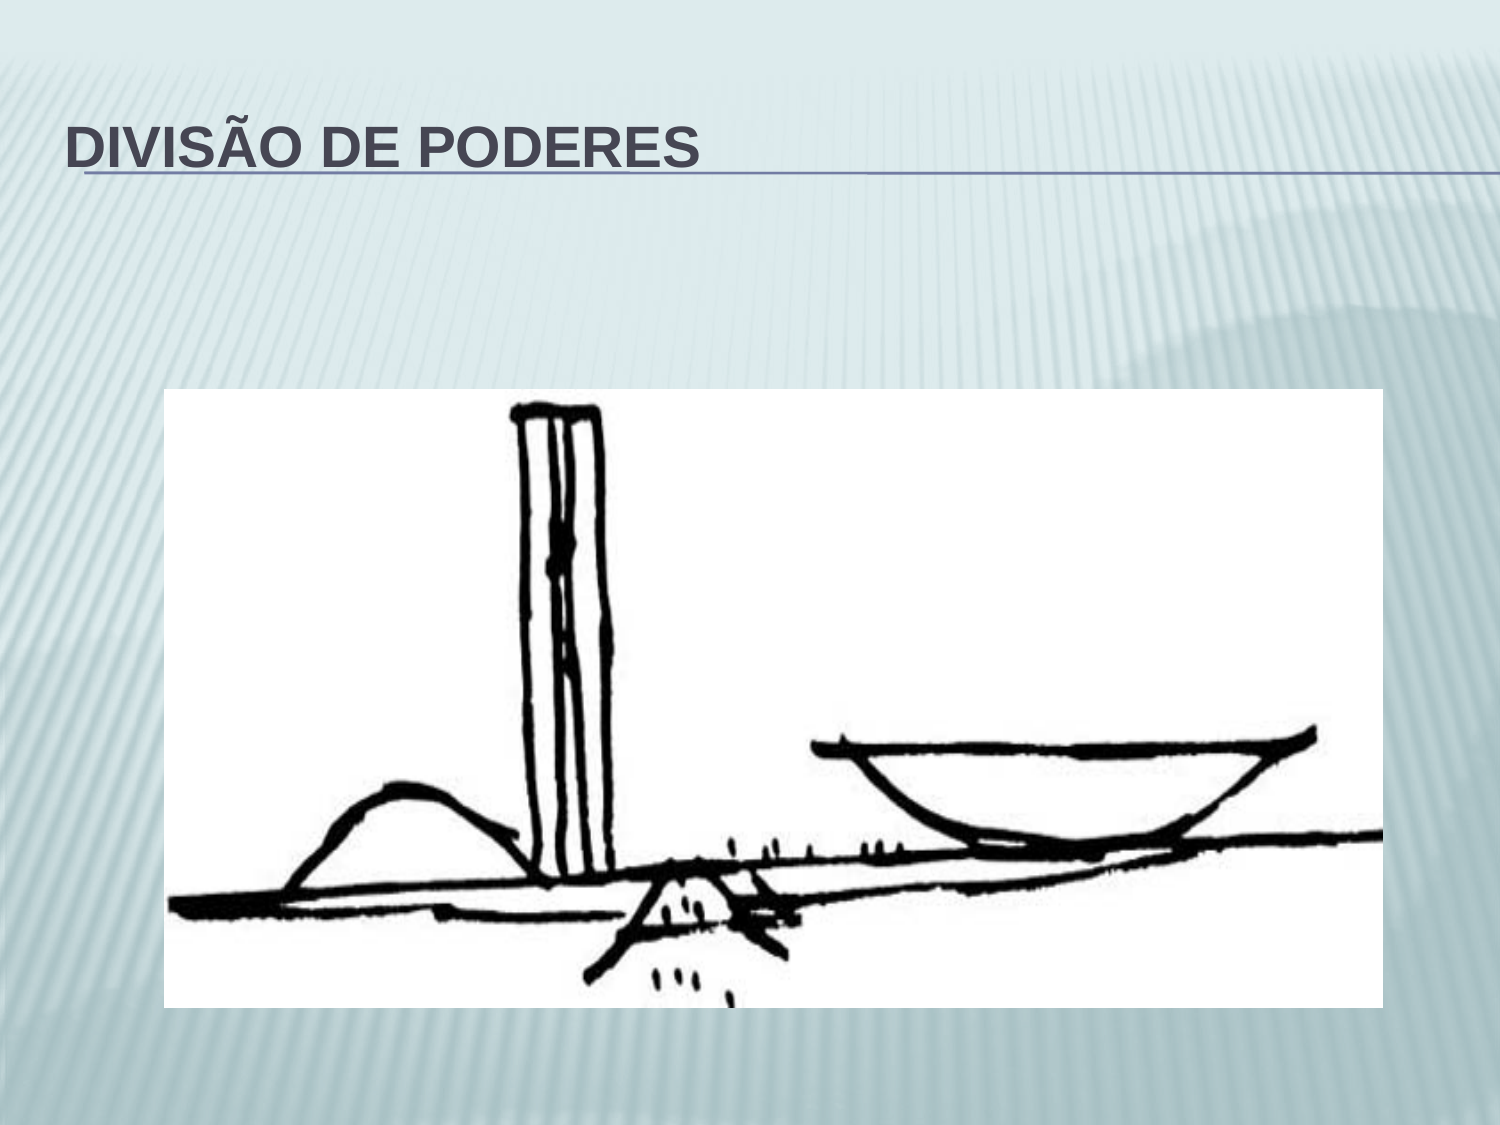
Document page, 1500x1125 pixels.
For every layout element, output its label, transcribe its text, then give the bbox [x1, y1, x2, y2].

picture [163, 388, 1384, 1009]
title Divisão de poderes [50, 75, 1475, 213]
list [50, 254, 1475, 998]
